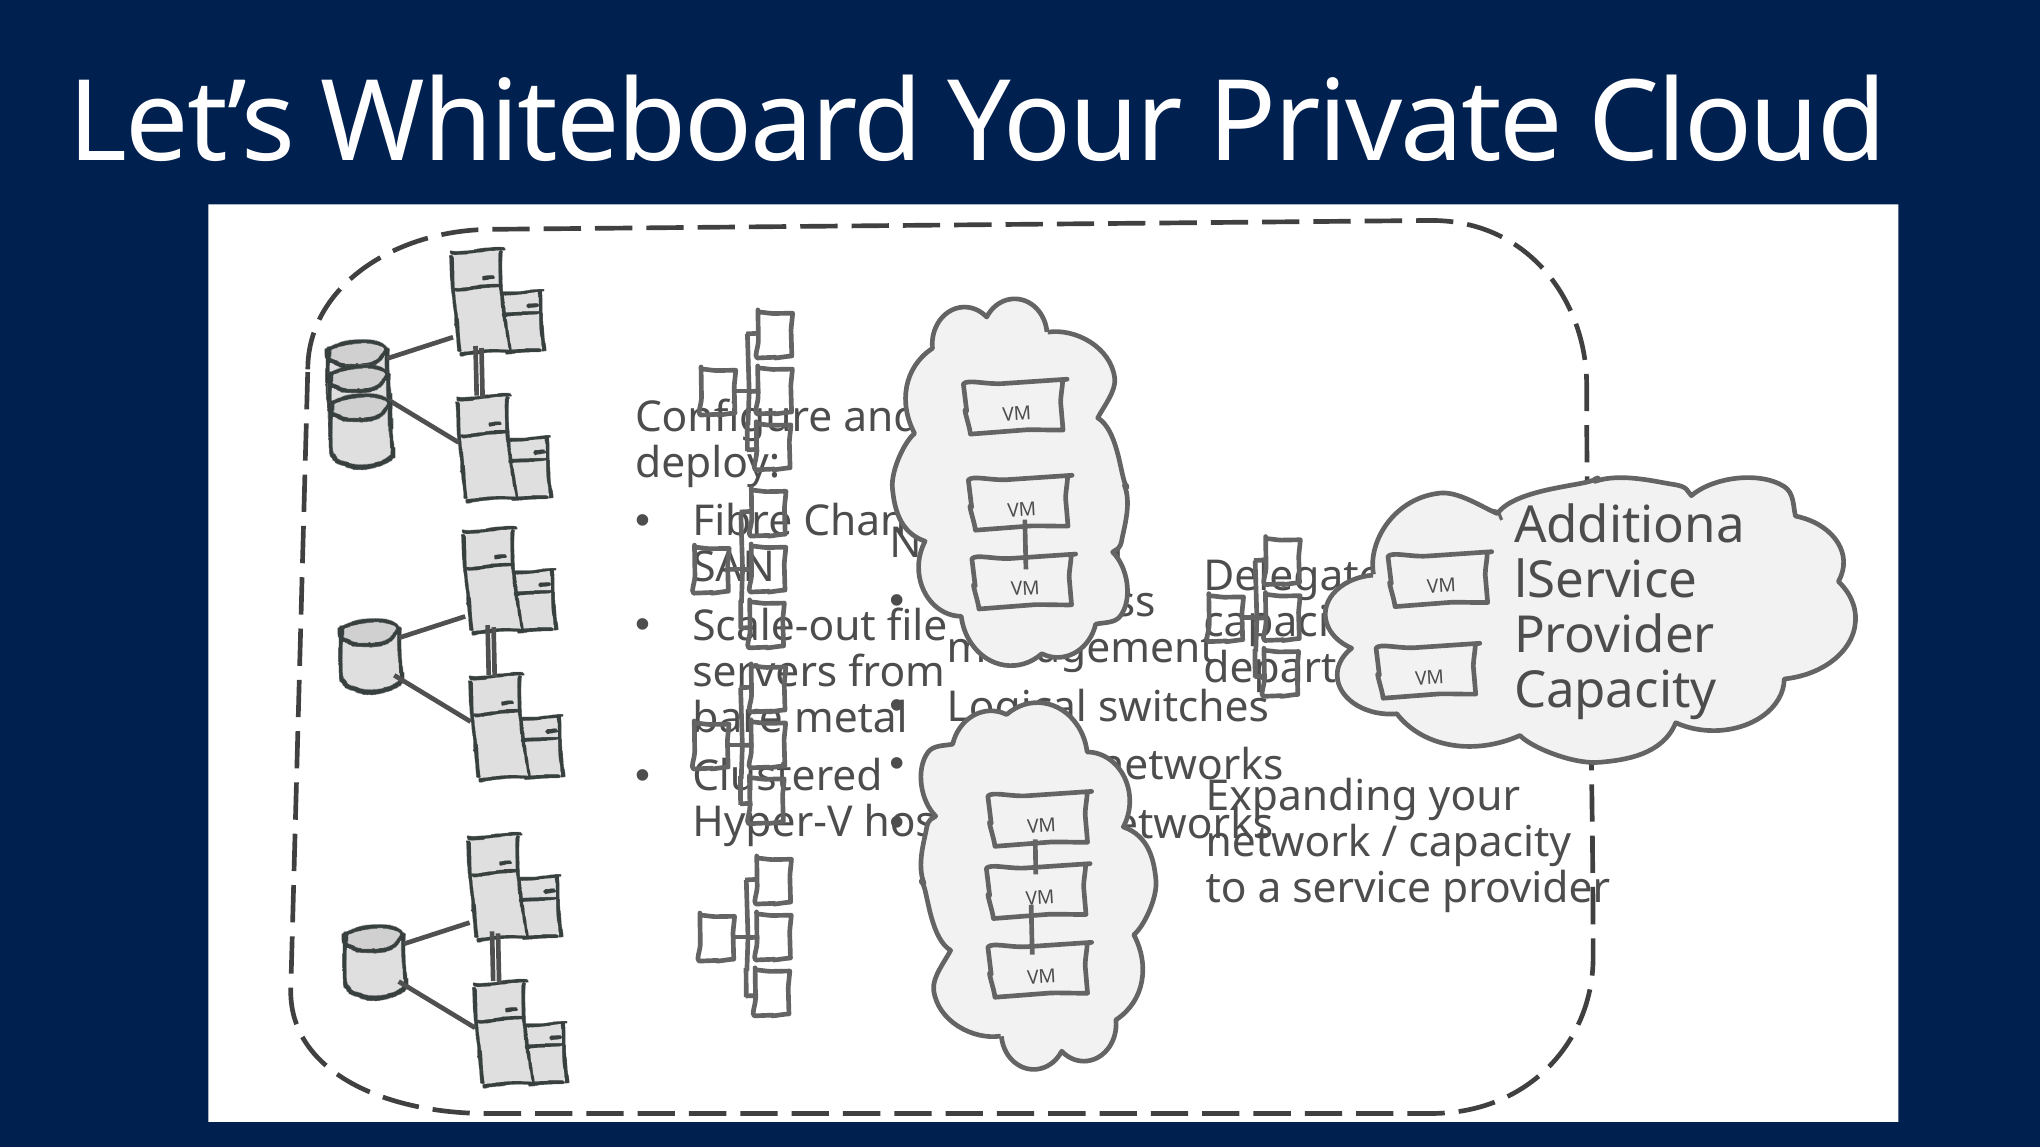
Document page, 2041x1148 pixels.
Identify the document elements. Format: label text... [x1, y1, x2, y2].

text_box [1324, 474, 1856, 763]
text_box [691, 309, 793, 1016]
text_box [370, 219, 1594, 1115]
title Let’s Whiteboard Your Private Cloud [45, 48, 1996, 200]
text_box [208, 204, 1899, 1123]
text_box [315, 241, 575, 1093]
text_box [289, 327, 315, 1056]
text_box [1173, 569, 1324, 664]
text_box Expanding your network / capacity to a service provider [1175, 749, 1649, 936]
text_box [891, 298, 1157, 1070]
